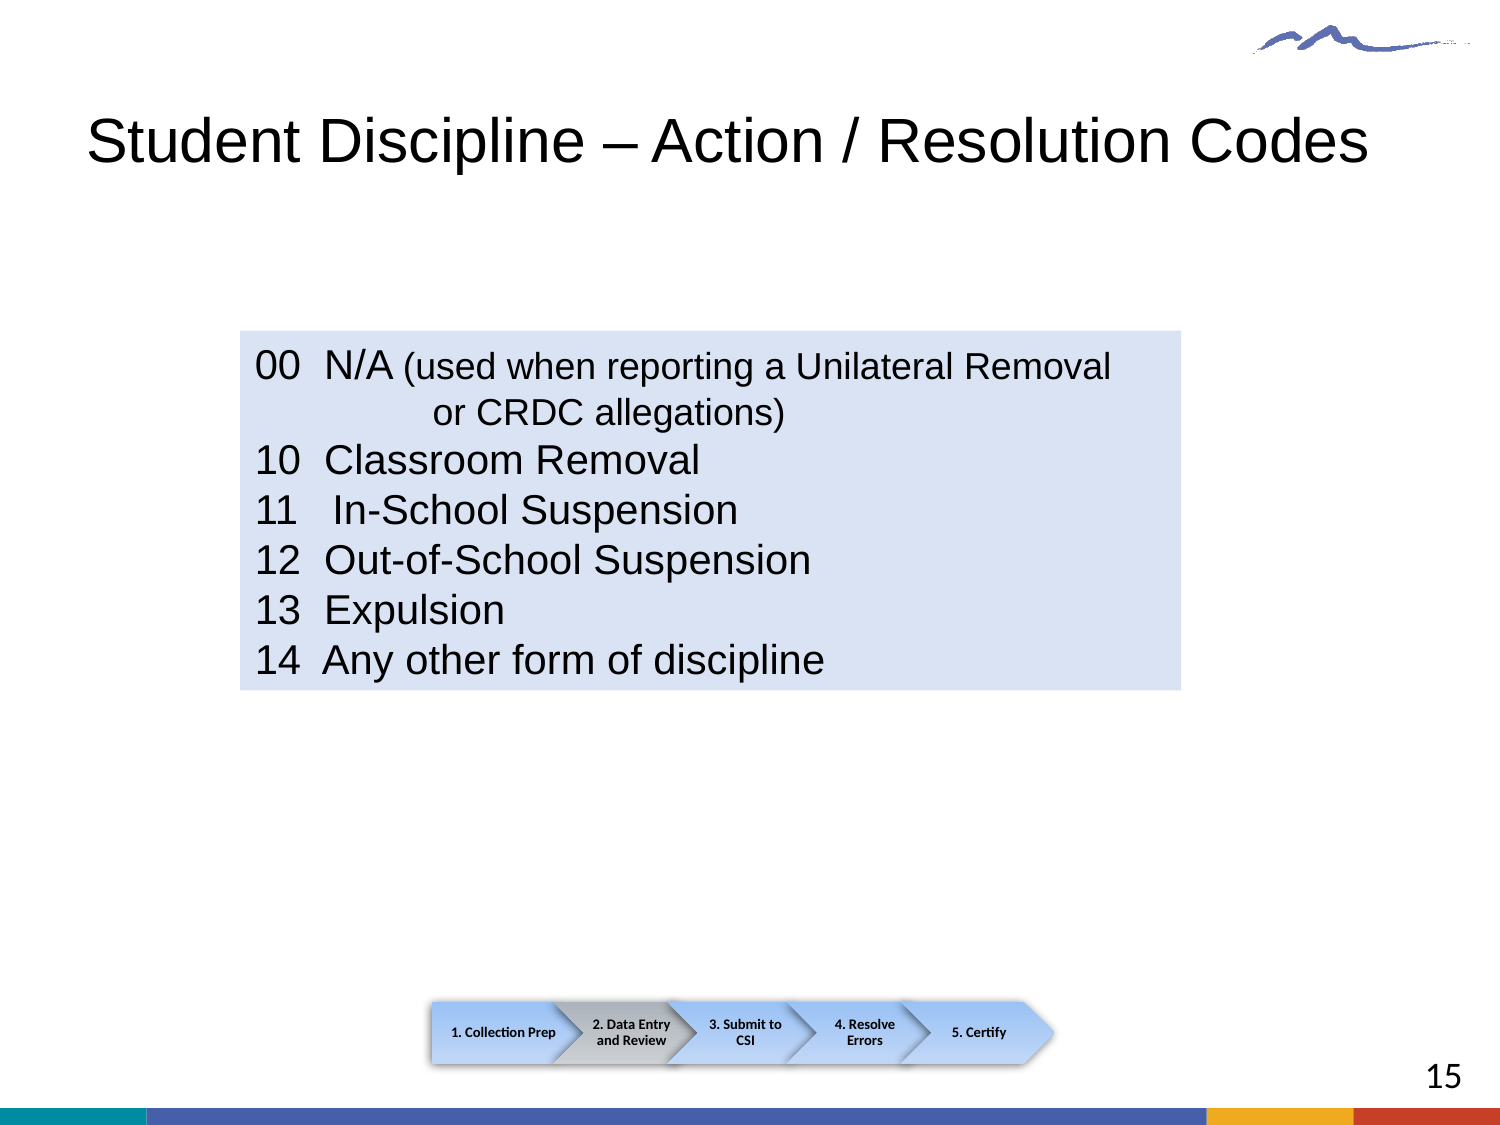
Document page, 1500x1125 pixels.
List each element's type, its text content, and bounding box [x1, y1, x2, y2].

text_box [432, 974, 1077, 1081]
title Student Discipline – Action / Resolution Codes [75, 75, 1421, 188]
text_box 15 [1409, 1043, 1500, 1113]
text_box 00 N/A (used when reporting a Unilateral Removal or CRDC allegations) 10 Classroom Removal 11 In-School Suspension 12 Out-of-School Suspension 13 Expulsion 14 Any other form of discipline [240, 330, 1182, 691]
picture [1253, 25, 1470, 54]
